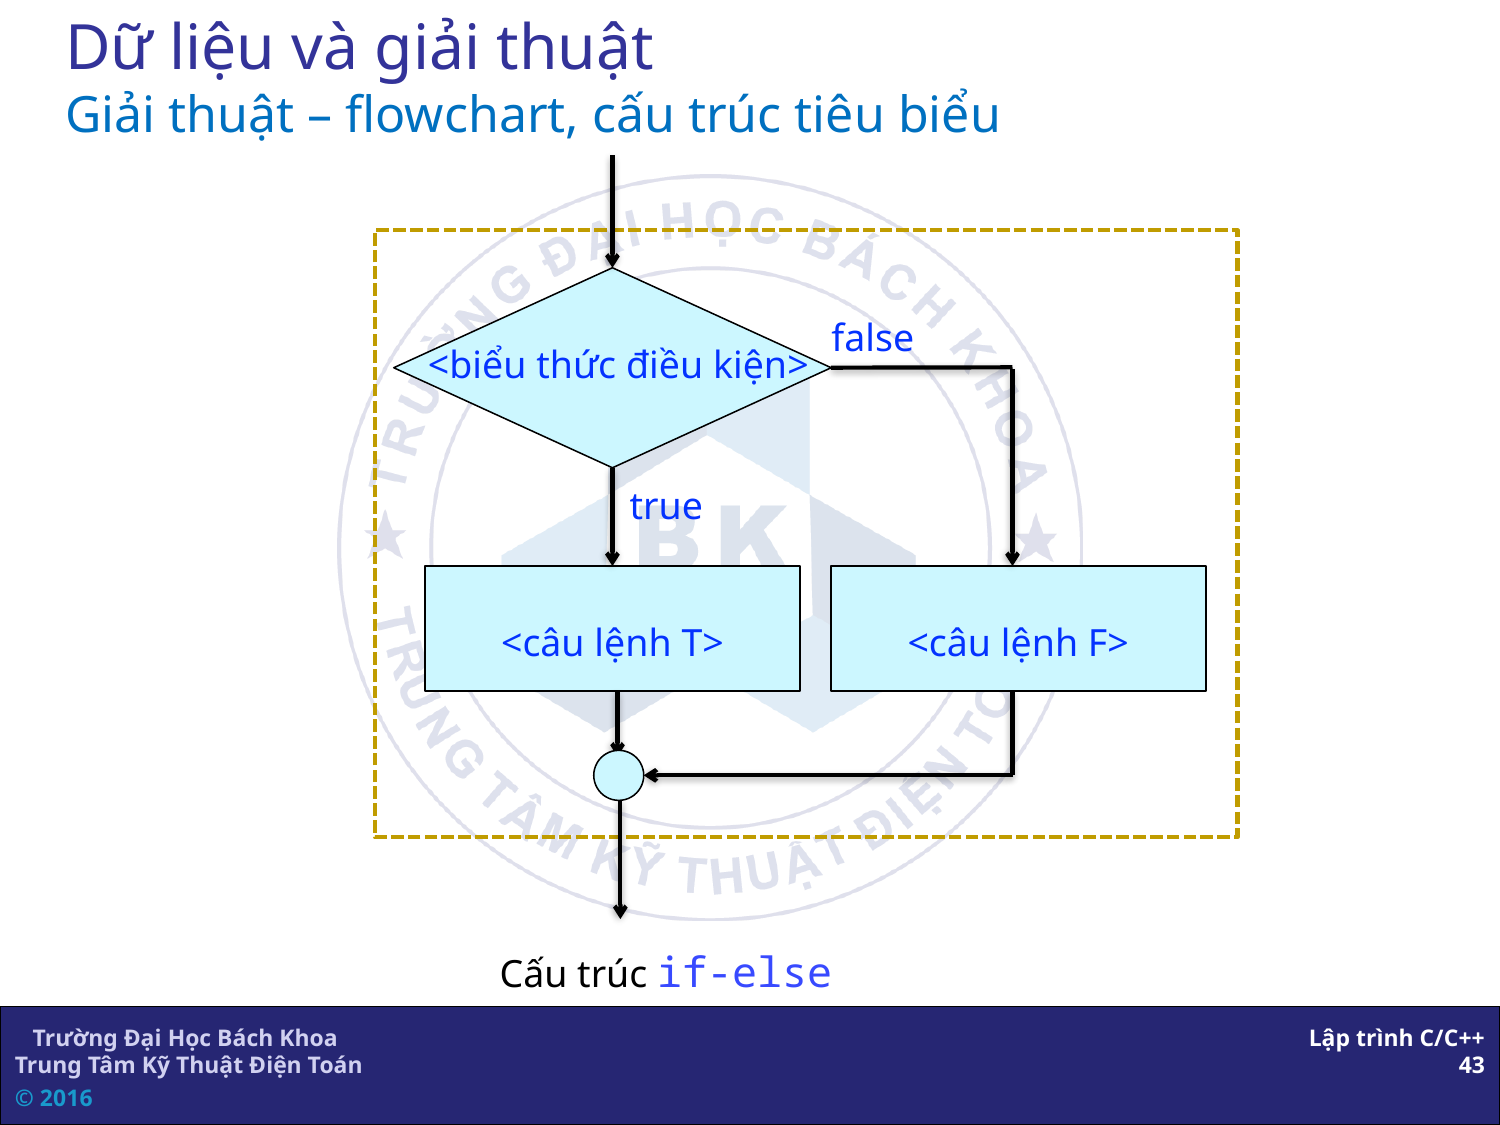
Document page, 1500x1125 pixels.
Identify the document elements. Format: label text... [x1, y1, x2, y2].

picture [337, 174, 1083, 921]
title Dữ liệu và giải thuật Giải thuật – flowchart, cấu trúc tiêu biểu [50, 12, 1463, 150]
text_box Cấu trúc if-else [484, 938, 848, 1004]
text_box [374, 154, 1238, 920]
